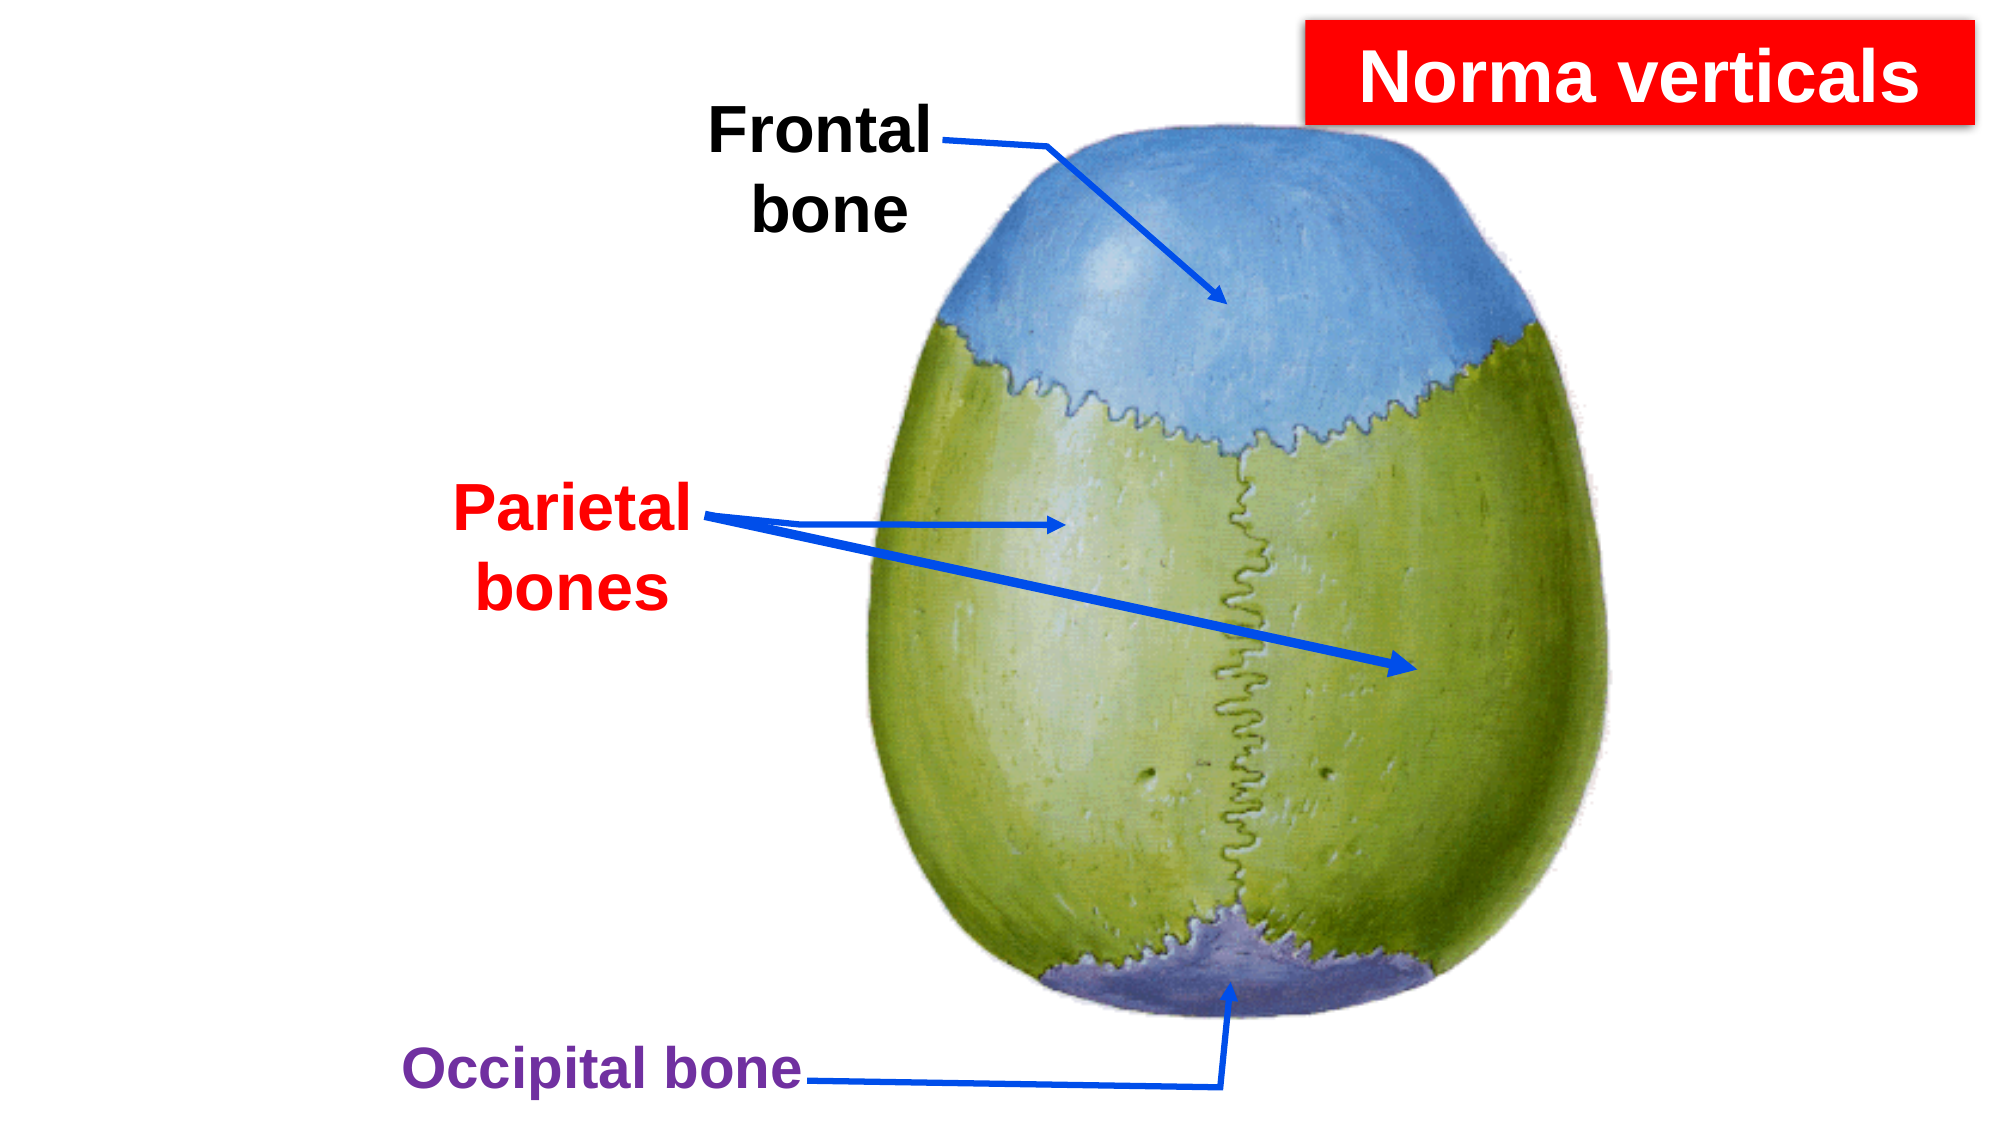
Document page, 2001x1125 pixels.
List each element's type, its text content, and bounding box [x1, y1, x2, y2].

text_box Parietal bones [374, 456, 790, 620]
text_box Occipital bone [362, 1023, 1224, 1125]
text_box Norma verticals [1305, 20, 1975, 125]
picture [834, 90, 1696, 1059]
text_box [704, 515, 1418, 670]
text_box Frontal bone [622, 78, 1038, 242]
